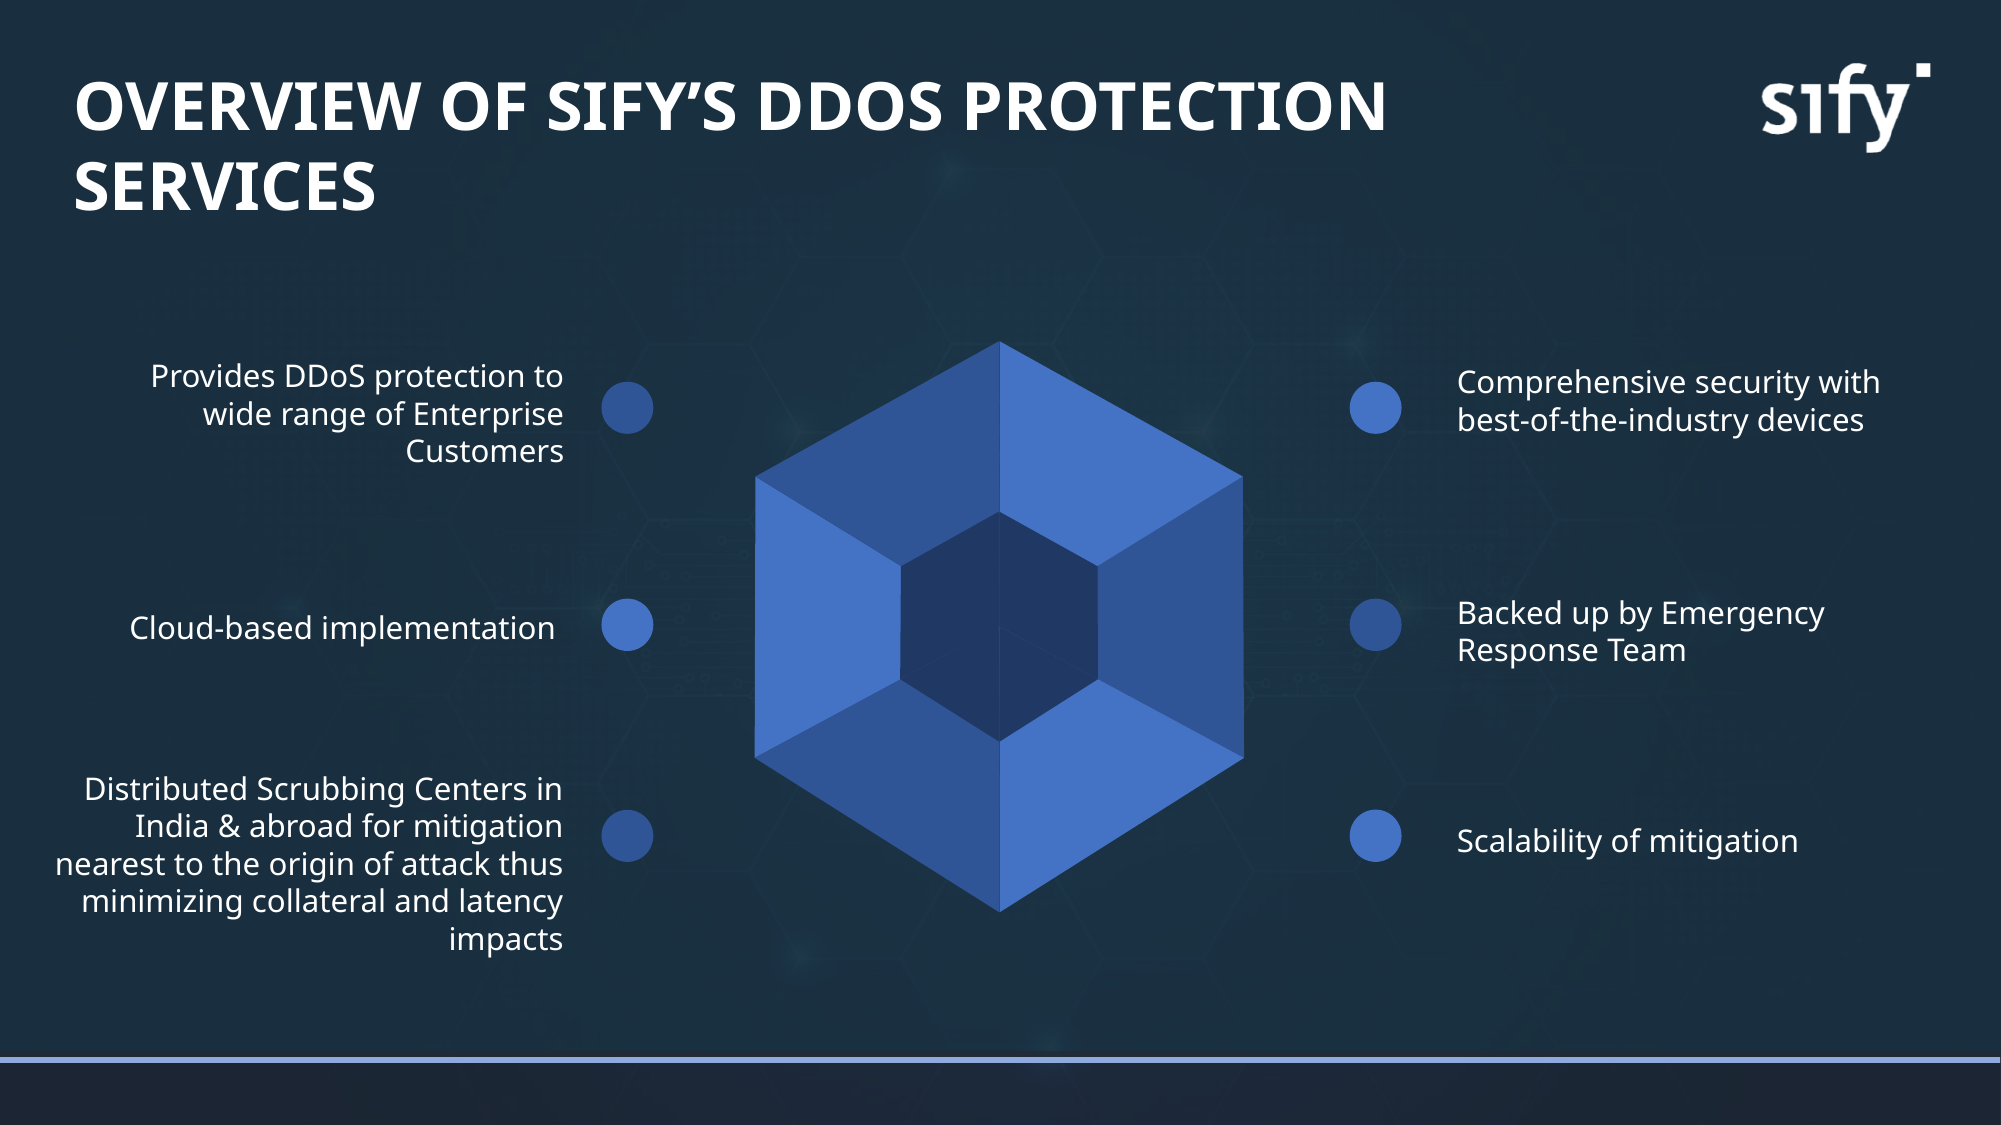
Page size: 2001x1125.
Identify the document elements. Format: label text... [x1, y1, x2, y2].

text_box [601, 809, 654, 862]
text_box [754, 341, 1244, 913]
text_box Overview of Sify’s DDoS protection services [58, 56, 1709, 158]
text_box [601, 598, 654, 651]
text_box [1349, 381, 1402, 434]
text_box Provides DDoS protection to wide range of Enterprise Customers [109, 356, 565, 507]
text_box Comprehensive security with best-of-the-industry devices [1456, 362, 1912, 438]
text_box Backed up by Emergency Response Team [1456, 593, 1912, 669]
text_box Cloud-based implementation [101, 608, 557, 647]
text_box Distributed Scrubbing Centers in India & abroad for mitigation nearest to the origin of attack thus minimizing collateral and latency impacts [40, 769, 564, 957]
text_box Scalability of mitigation [1456, 821, 1912, 859]
text_box [1349, 598, 1402, 651]
text_box [1349, 809, 1402, 862]
text_box [601, 381, 654, 434]
